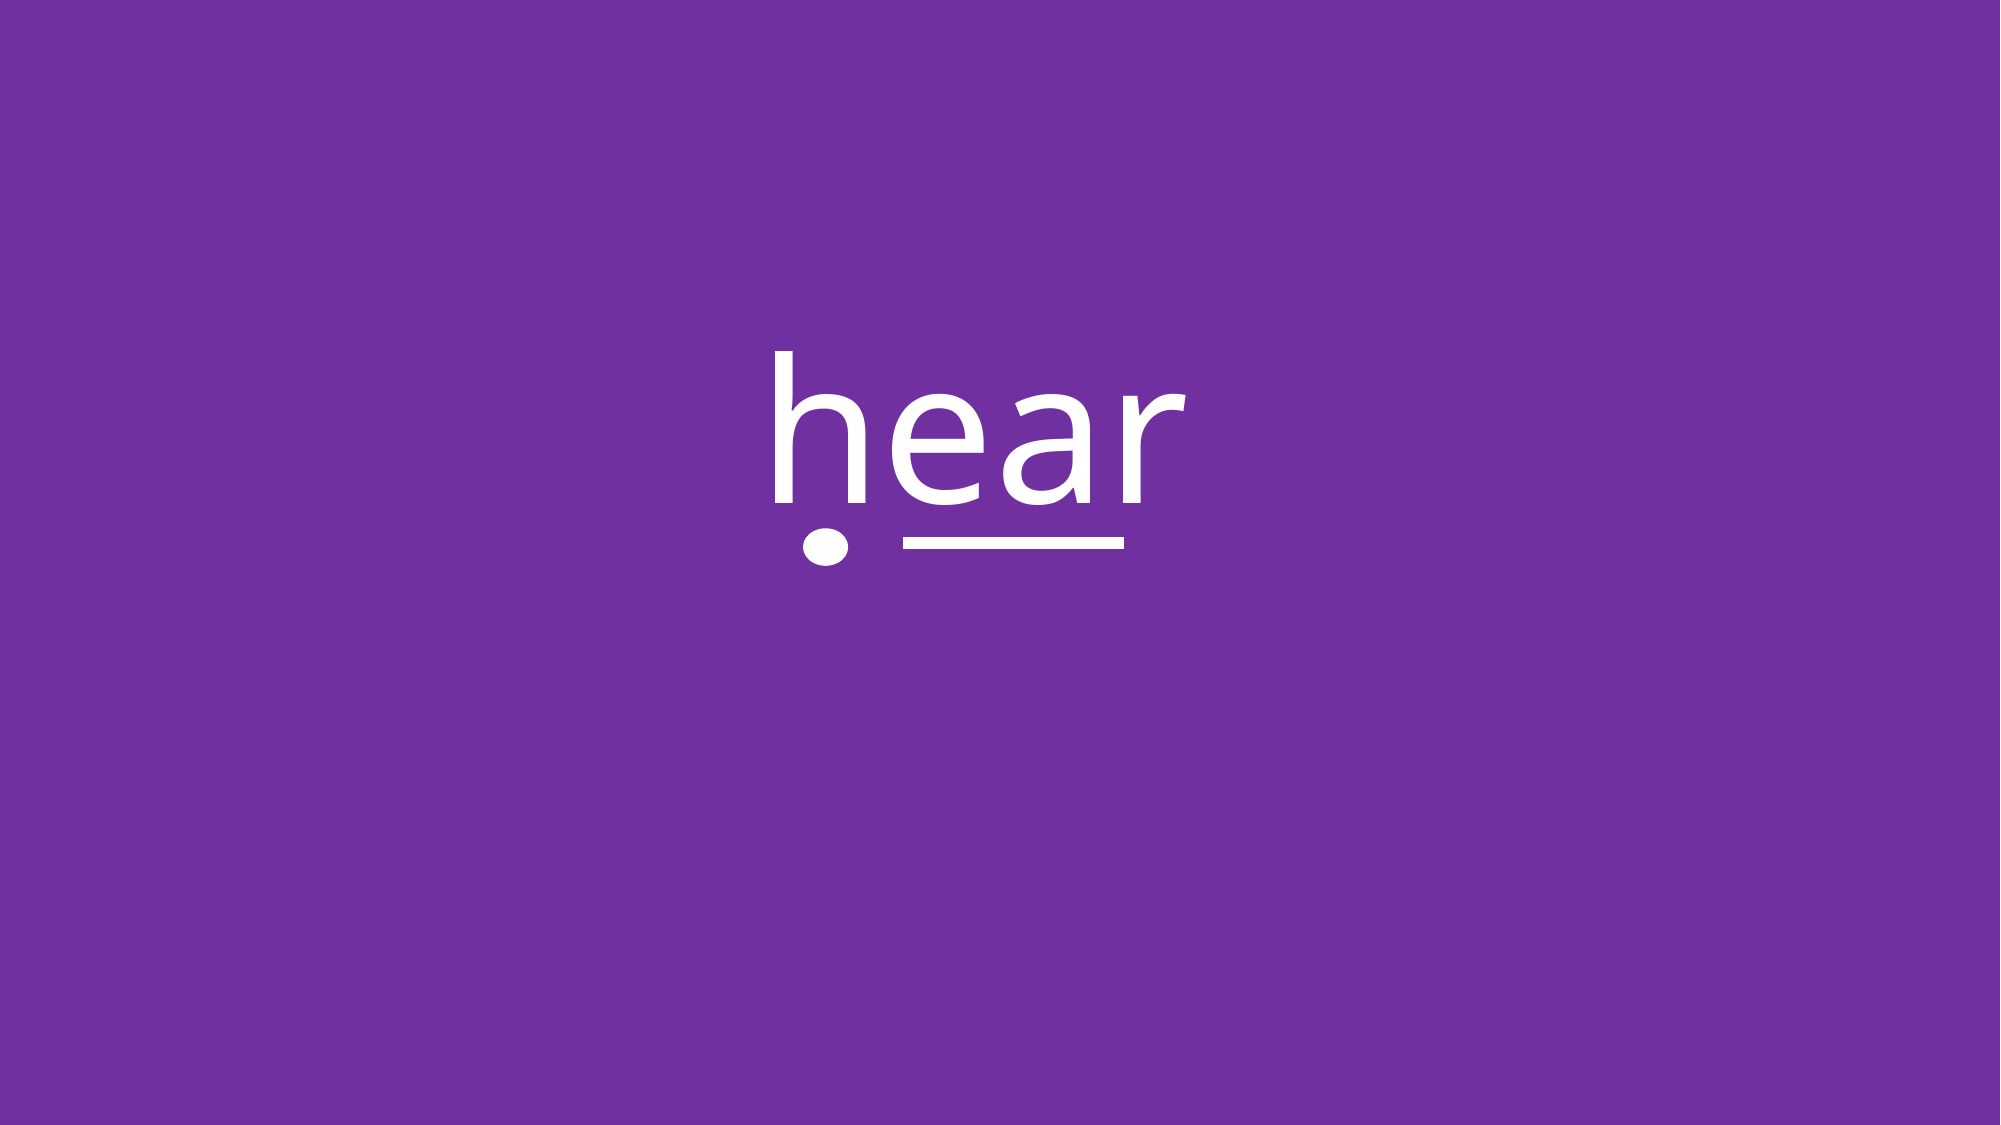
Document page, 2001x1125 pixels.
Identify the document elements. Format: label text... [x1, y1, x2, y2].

text_box [801, 527, 850, 567]
text_box hear [483, 295, 1465, 551]
